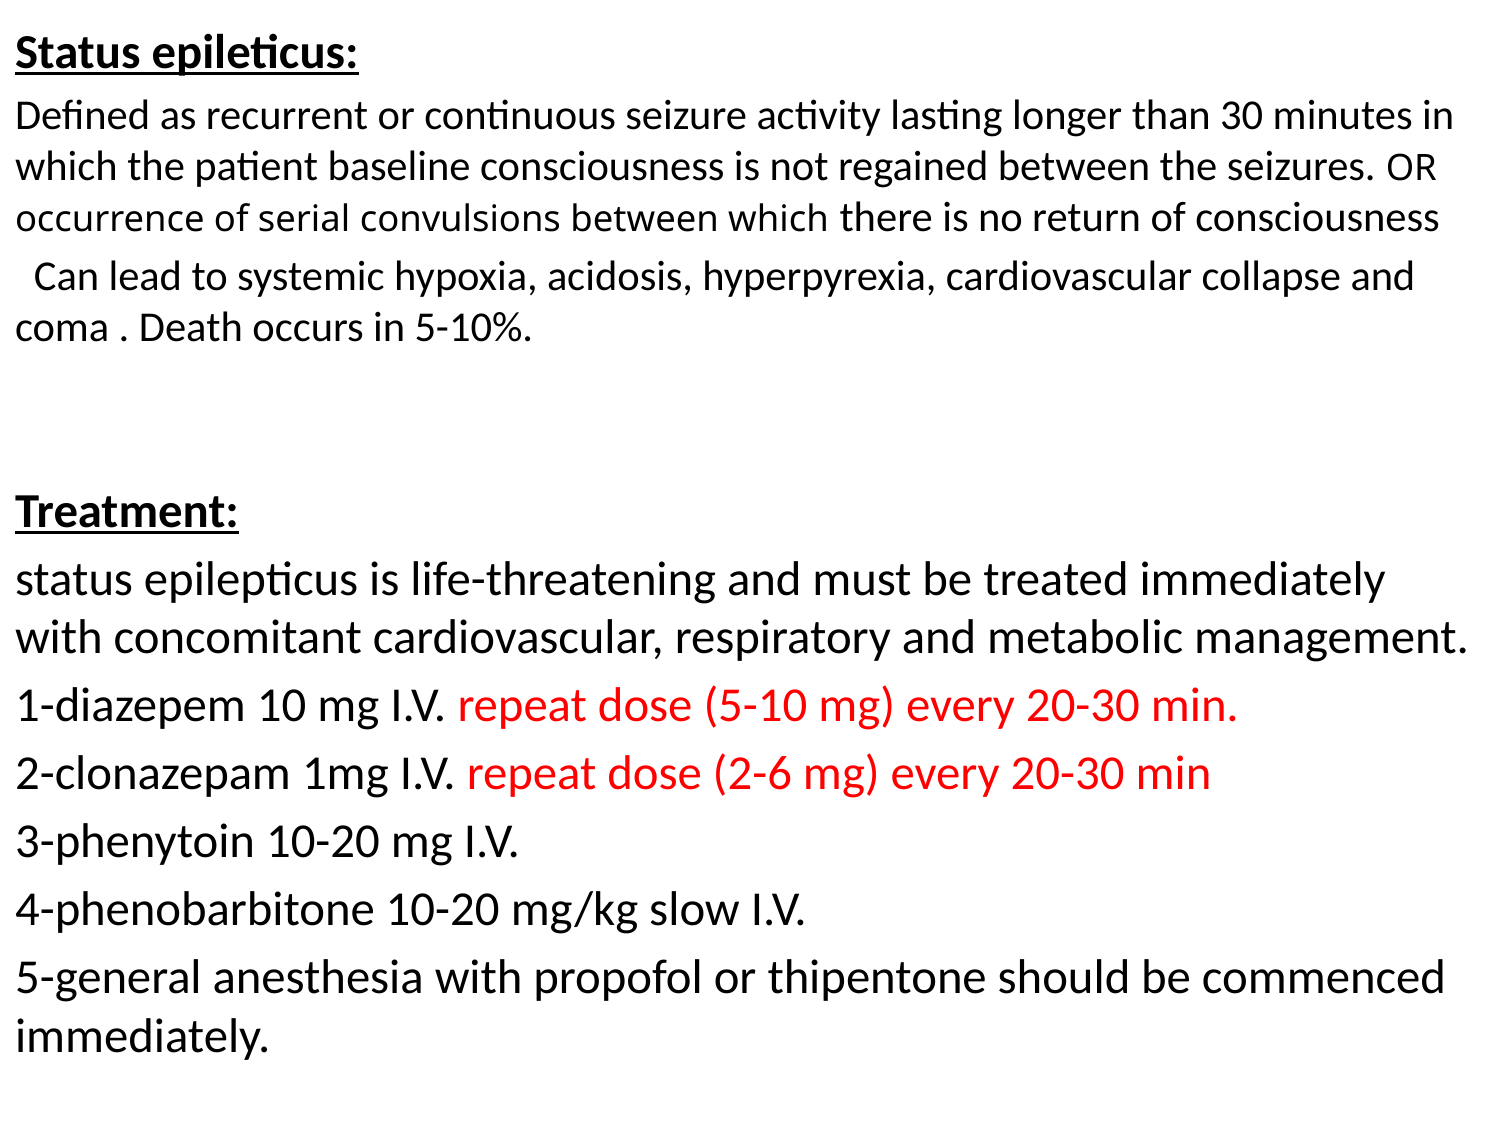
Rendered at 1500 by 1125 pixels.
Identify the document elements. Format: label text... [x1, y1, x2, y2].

list Status epileticus: Defined as recurrent or continuous seizure activity lasting longer than 30 minutes in which the patient baseline consciousness is not regained between the seizures. OR occurrence of serial convulsions between which there is no return of consciousness Can lead to systemic hypoxia, acidosis, hyperpyrexia, cardiovascular collapse and coma . Death occurs in 5-10%. Treatment: status epilepticus is life-threatening and must be treated immediately with concomitant cardiovascular, respiratory and metabolic management. 1-diazepem 10 mg I.V. repeat dose (5-10 mg) every 20-30 min. 2-clonazepam 1mg I.V. repeat dose (2-6 mg) every 20-30 min 3-phenytoin 10-20 mg I.V. 4-phenobarbitone 10-20 mg/kg slow I.V. 5-general anesthesia with propofol or thipentone should be commenced immediately. [0, 12, 1500, 1125]
